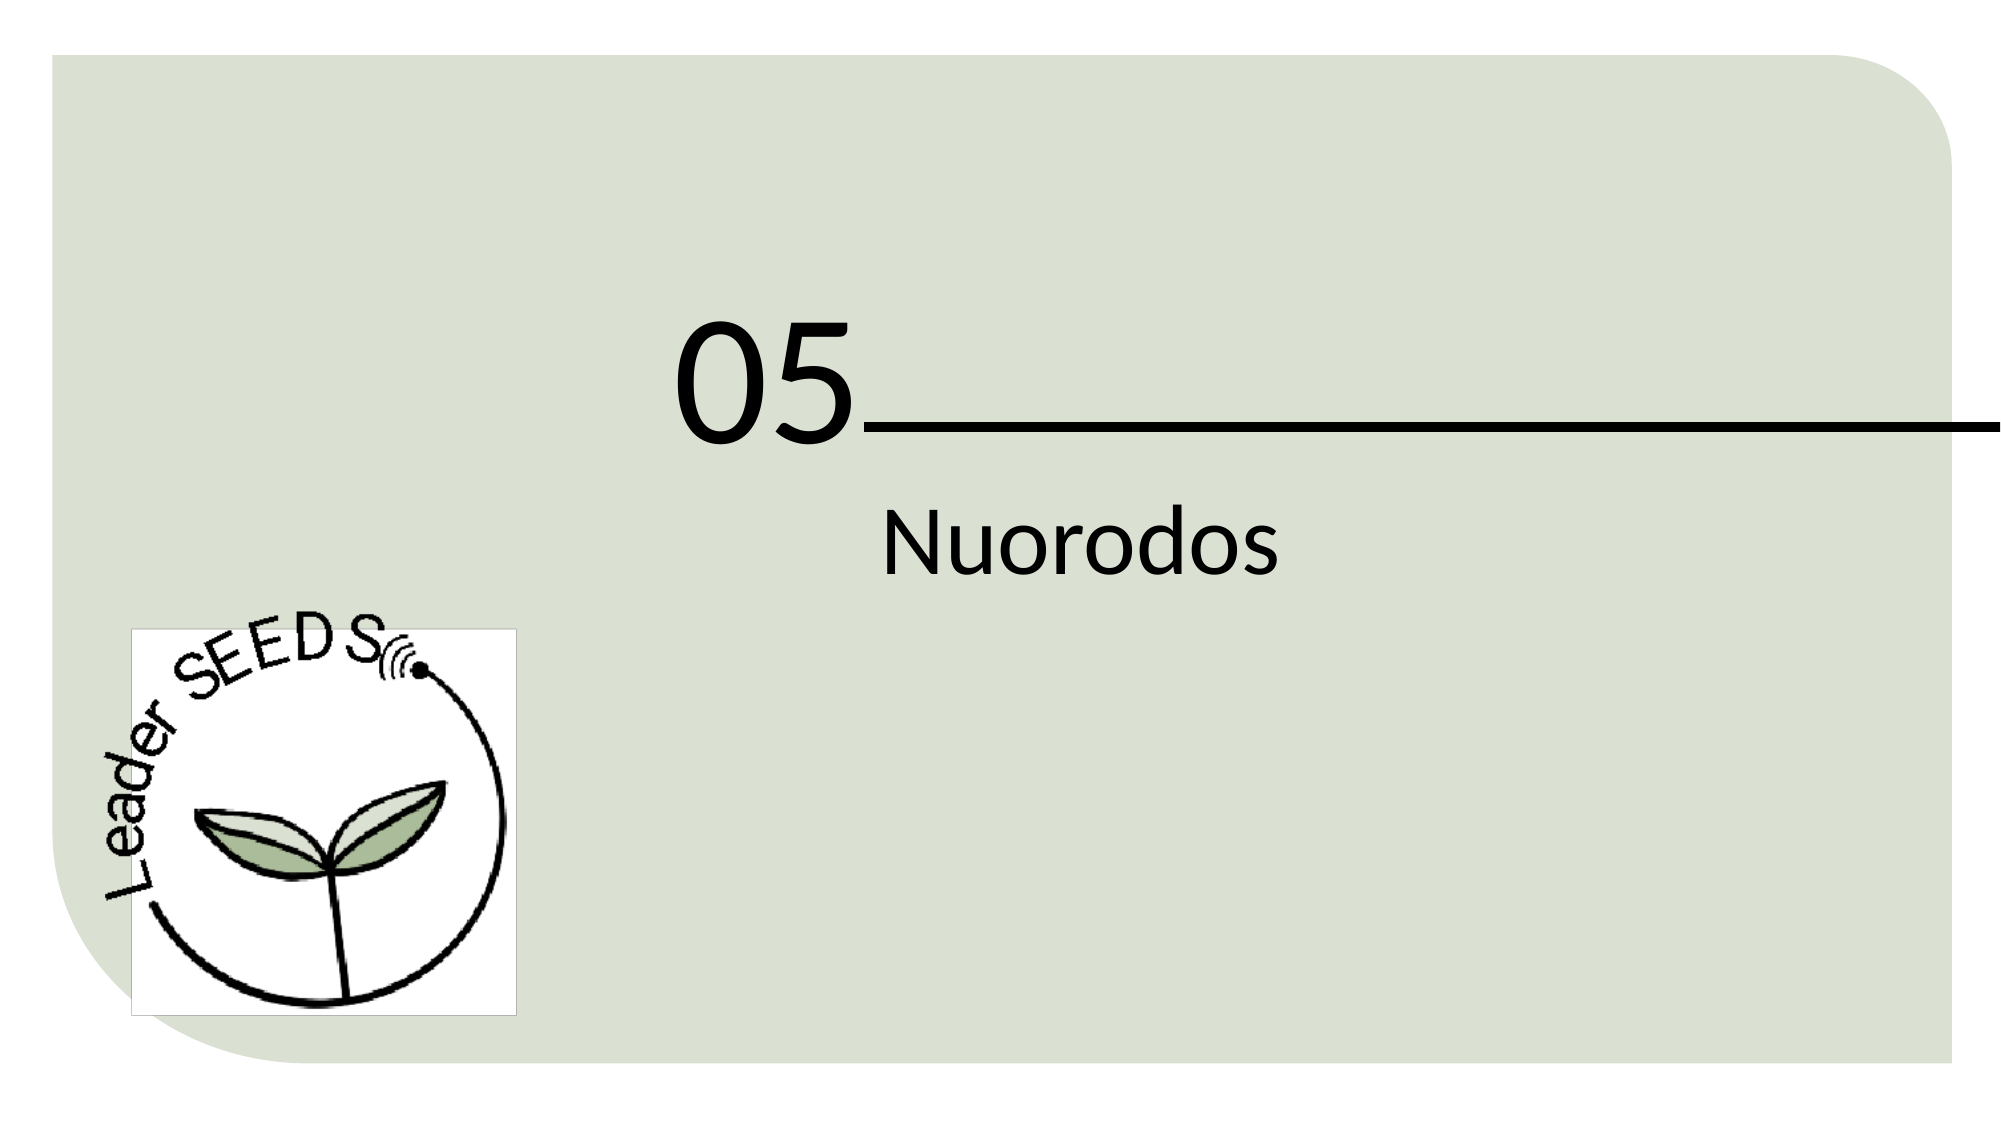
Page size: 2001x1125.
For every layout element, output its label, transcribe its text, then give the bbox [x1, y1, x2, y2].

list Nuorodos [865, 480, 1852, 984]
picture [48, 562, 540, 1046]
list 05 [658, 274, 998, 370]
